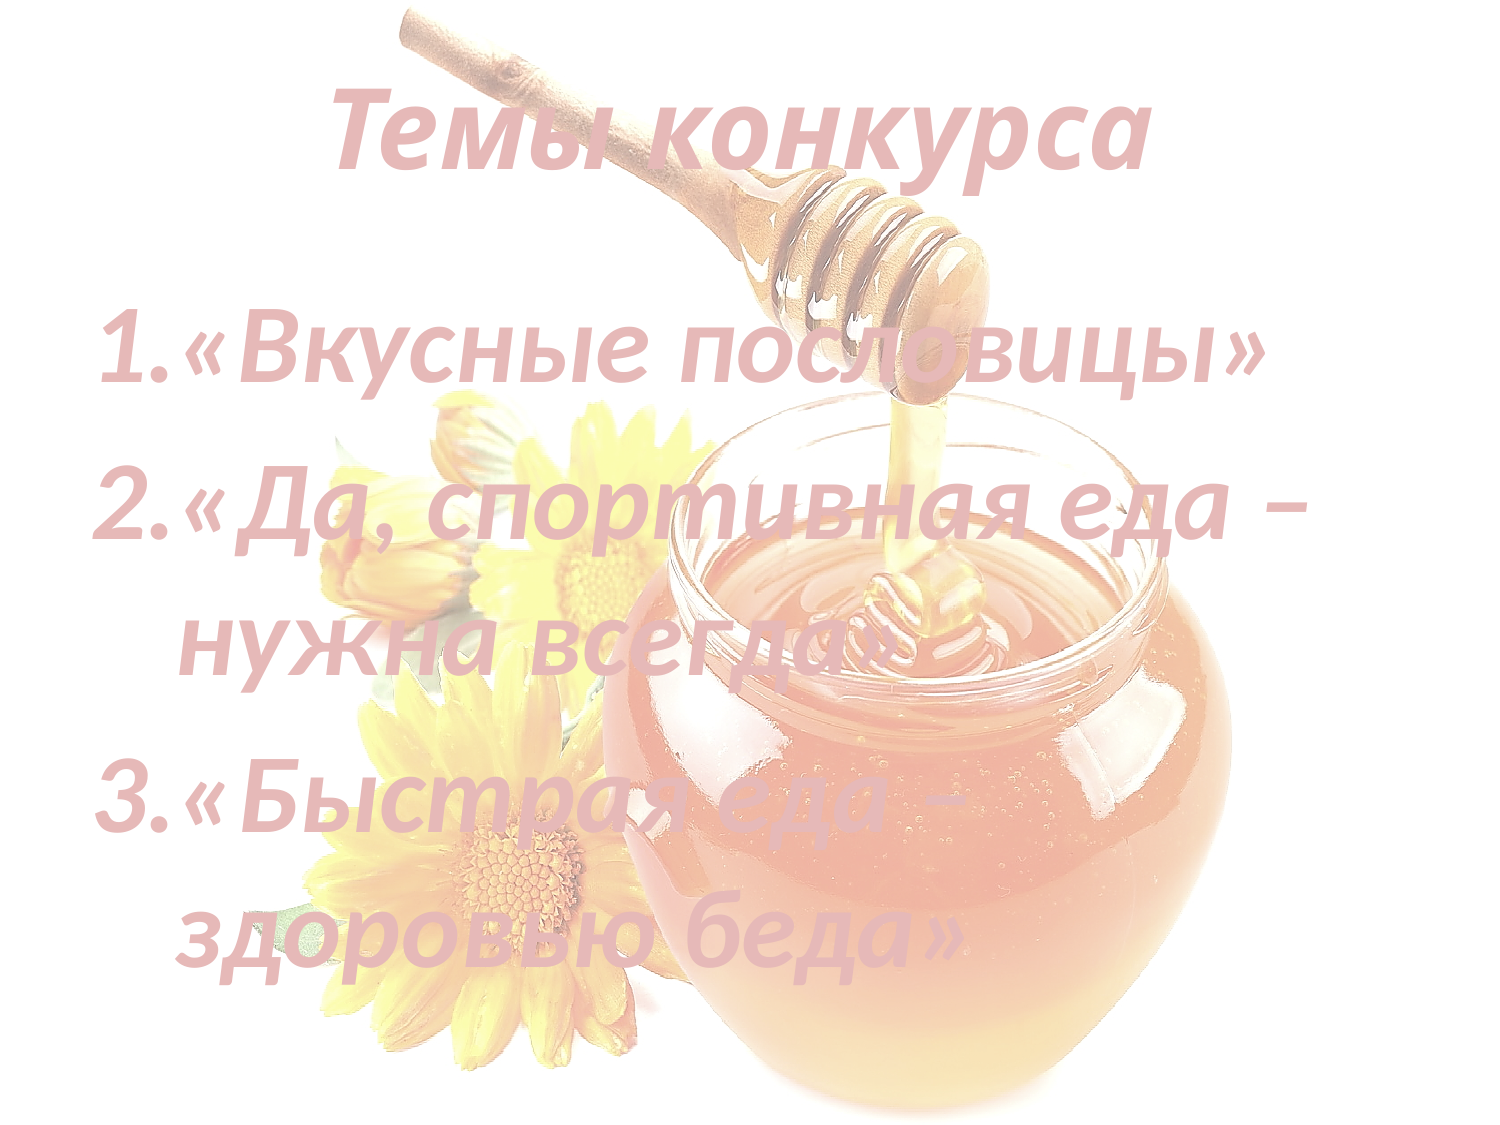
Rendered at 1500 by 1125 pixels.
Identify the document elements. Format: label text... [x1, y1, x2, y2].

title Темы конкурса [64, 30, 1415, 219]
list «Вкусные пословицы» «Да, спортивная еда – нужна всегда» «Быстрая еда – здоровью беда» [75, 262, 1425, 1005]
